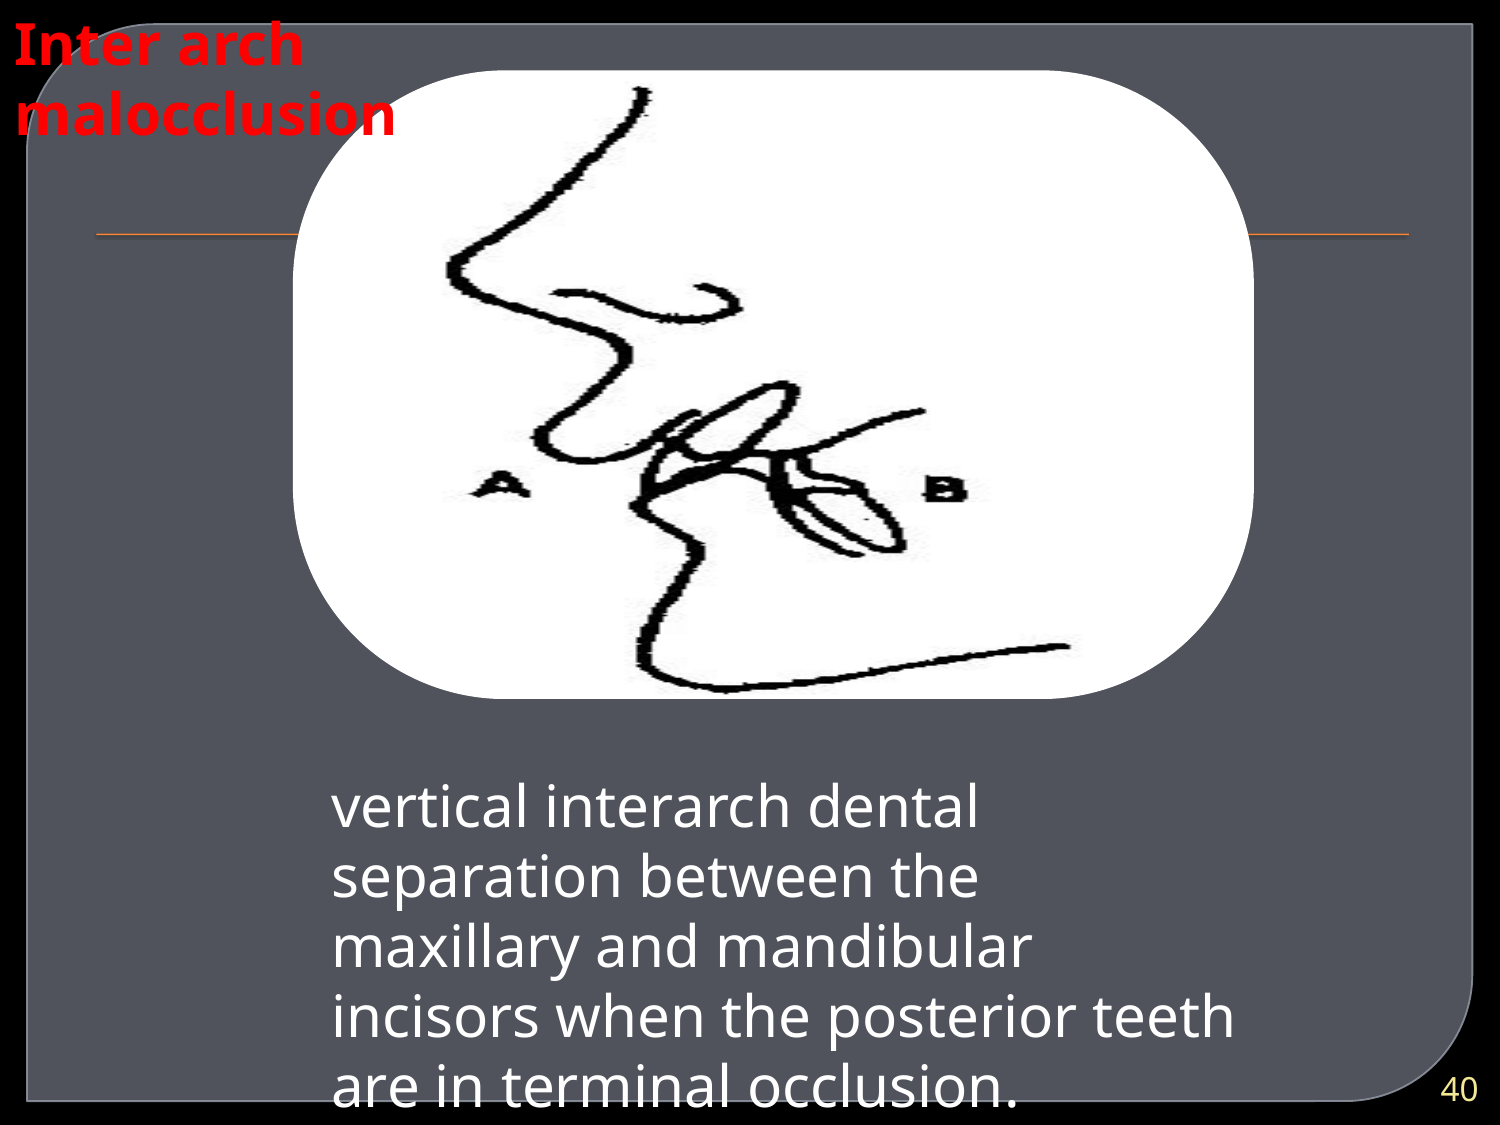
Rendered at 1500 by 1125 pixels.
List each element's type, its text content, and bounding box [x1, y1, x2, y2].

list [292, 70, 1255, 700]
text_box vertical interarch dental separation between the maxillary and mandibular incisors when the posterior teeth are in terminal occlusion. [316, 761, 1254, 1125]
text_box Inter arch malocclusion [0, 0, 493, 155]
slide_number 40 [1417, 1068, 1494, 1114]
